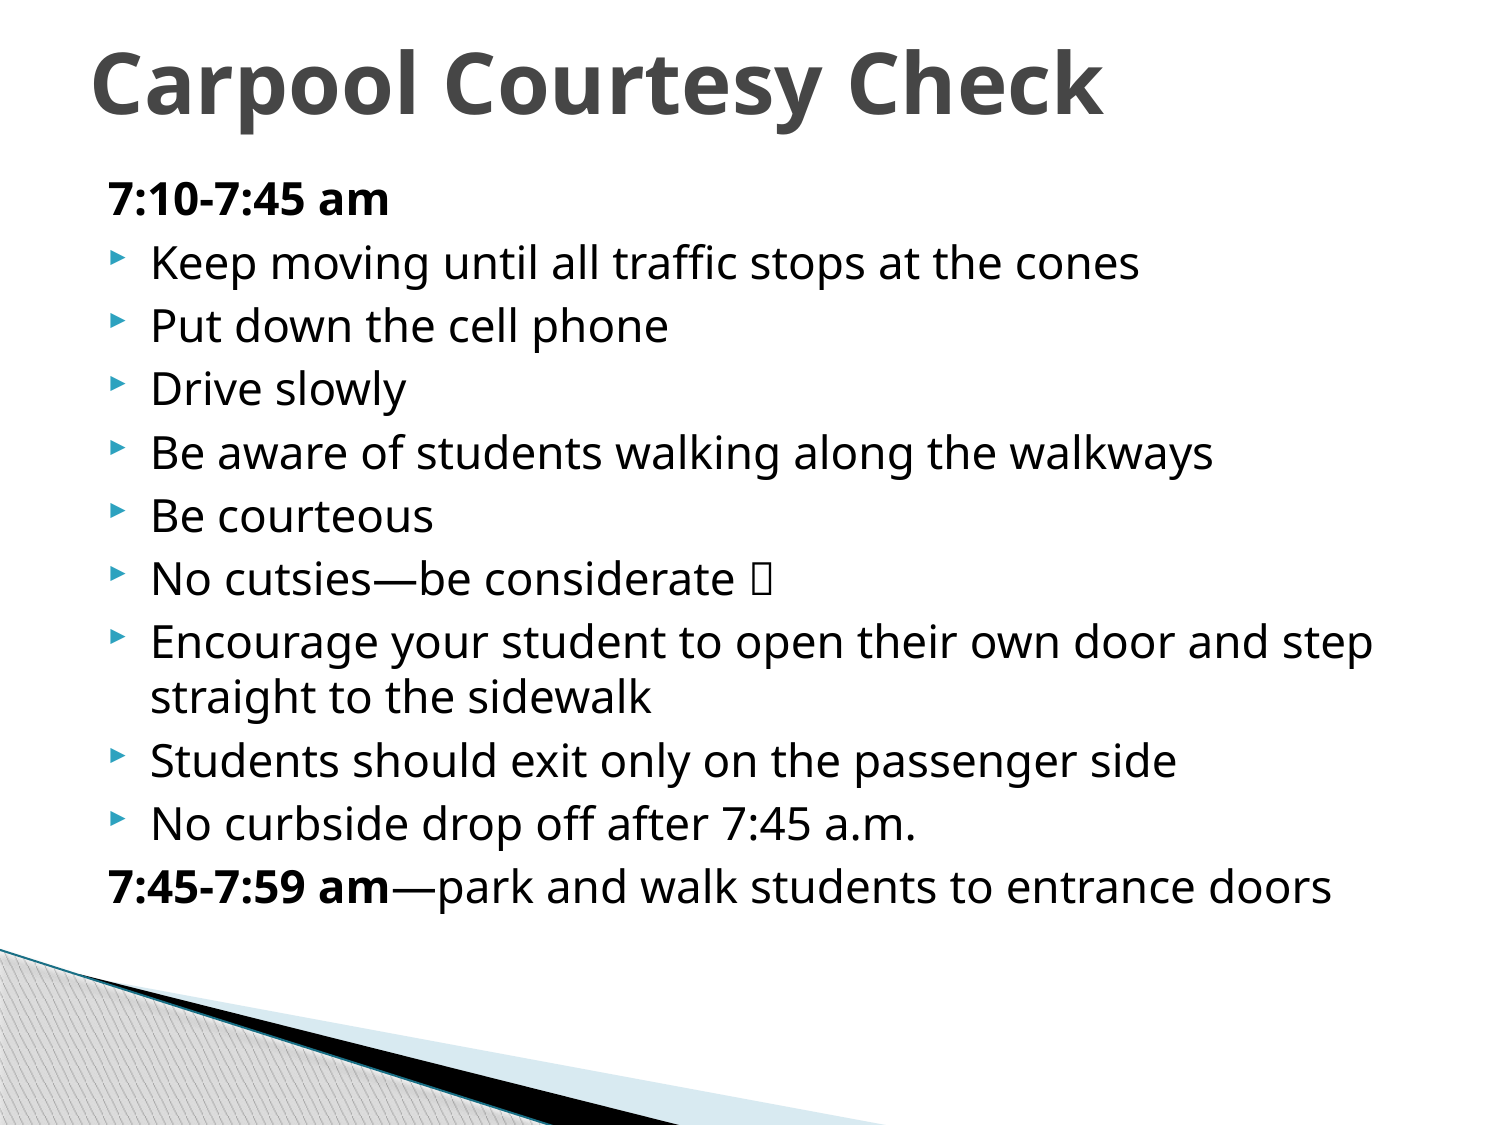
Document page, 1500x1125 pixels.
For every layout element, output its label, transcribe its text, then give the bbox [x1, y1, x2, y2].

title Carpool Courtesy Check [75, 10, 1425, 150]
list 7:10-7:45 am Keep moving until all traffic stops at the cones Put down the cell phone Drive slowly Be aware of students walking along the walkways Be courteous No cutsies—be considerate  Encourage your student to open their own door and step straight to the sidewalk Students should exit only on the passenger side No curbside drop off after 7:45 a.m. 7:45-7:59 am—park and walk students to entrance doors [75, 162, 1425, 973]
